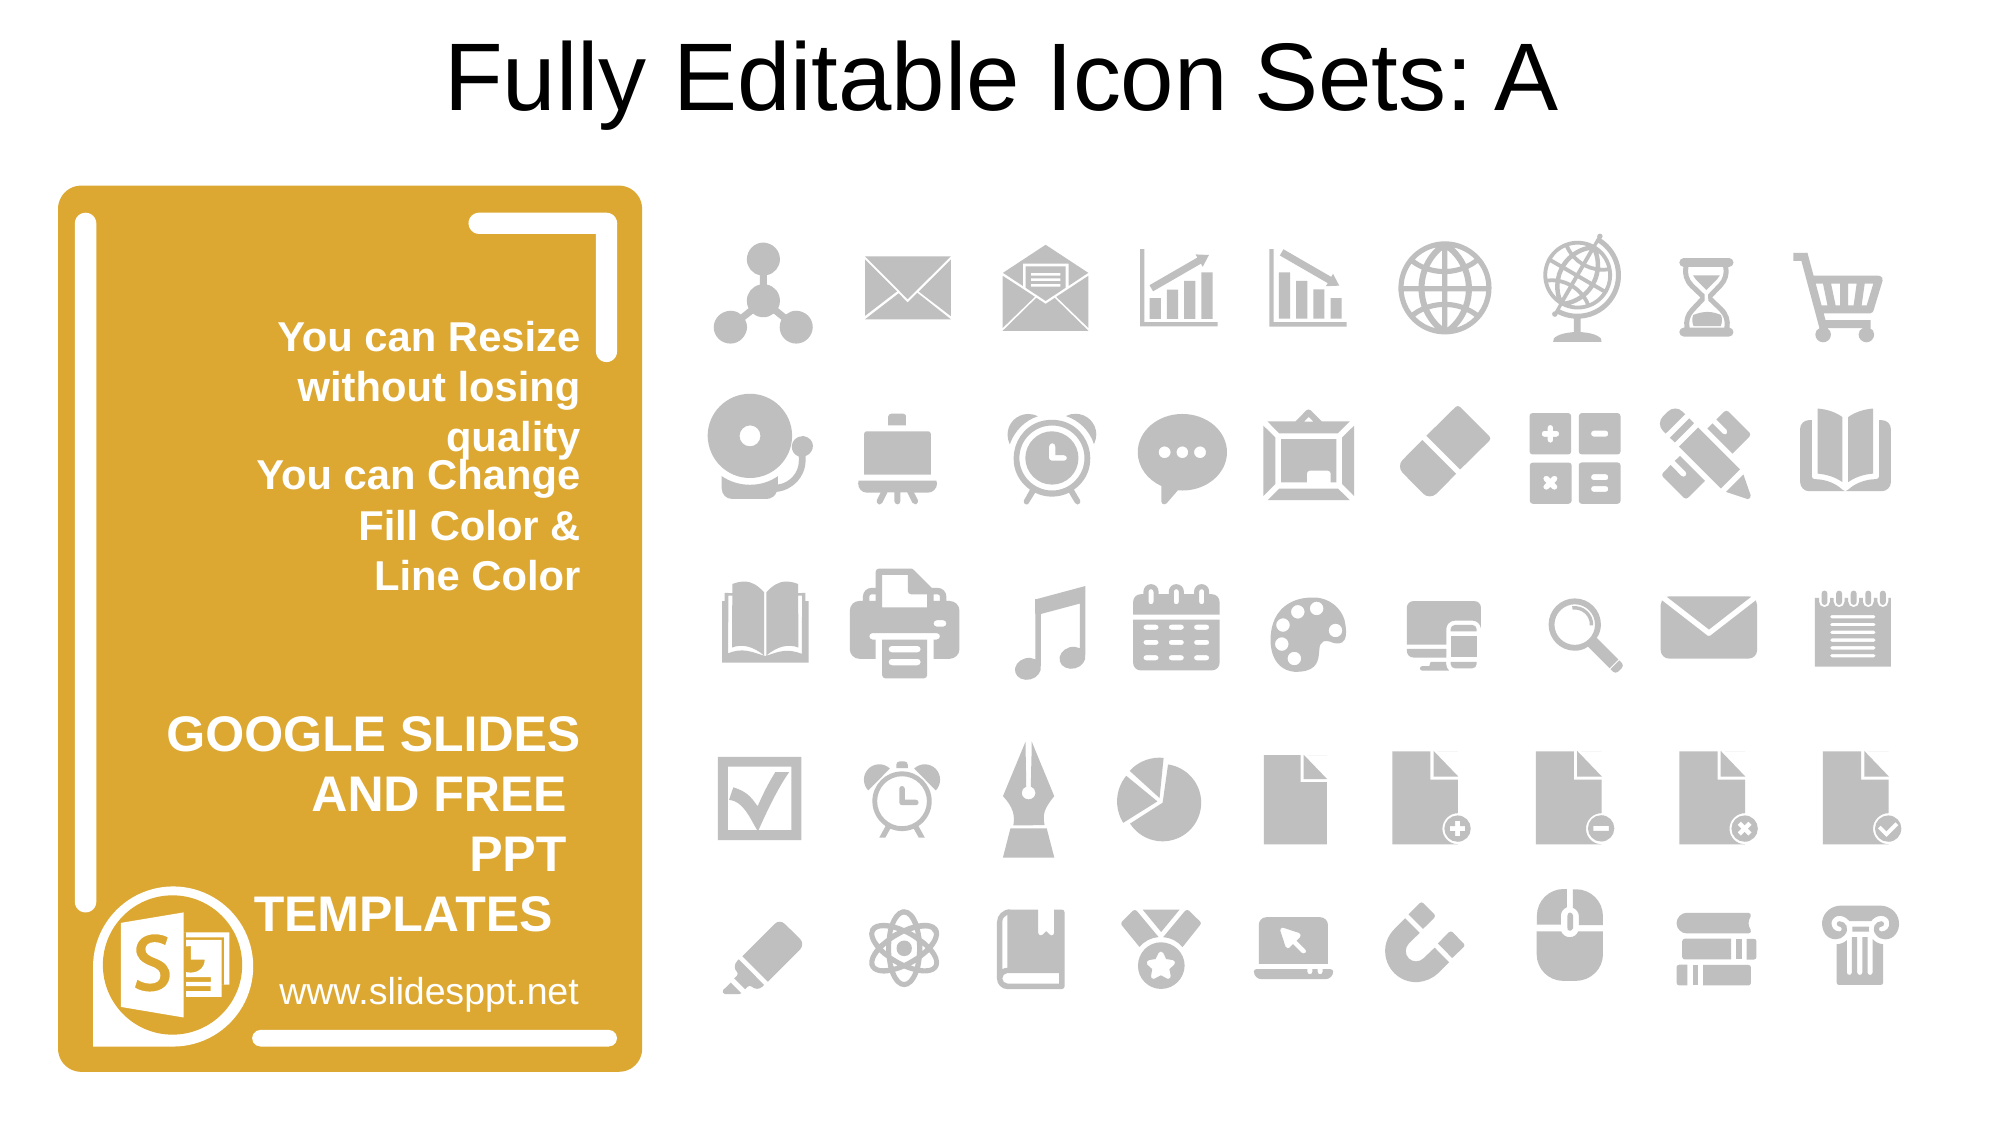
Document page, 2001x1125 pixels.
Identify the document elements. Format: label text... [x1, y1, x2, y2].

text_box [1253, 917, 1334, 980]
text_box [1383, 902, 1465, 983]
text_box [1000, 741, 1057, 859]
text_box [1263, 409, 1355, 501]
text_box [1278, 247, 1341, 320]
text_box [721, 921, 803, 995]
text_box [1542, 232, 1622, 343]
text_box [996, 909, 1065, 990]
text_box [1116, 756, 1203, 843]
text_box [1399, 405, 1491, 497]
text_box [1391, 748, 1472, 846]
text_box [1133, 584, 1220, 671]
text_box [1676, 912, 1757, 986]
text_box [1529, 413, 1621, 504]
text_box [1137, 413, 1227, 505]
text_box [1800, 408, 1891, 492]
text_box [1547, 597, 1624, 674]
text_box [862, 255, 954, 321]
text_box [1792, 251, 1884, 344]
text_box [999, 413, 1105, 505]
text_box [1139, 248, 1219, 327]
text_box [1821, 905, 1900, 986]
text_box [1660, 596, 1758, 659]
text_box [1678, 256, 1735, 338]
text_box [1536, 888, 1603, 981]
text_box [1000, 243, 1091, 332]
text_box [1534, 748, 1616, 846]
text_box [849, 568, 960, 679]
list Fully Editable Icon Sets: A [53, 20, 1952, 140]
text_box [1268, 248, 1348, 328]
text_box [1821, 748, 1903, 846]
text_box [1406, 601, 1481, 671]
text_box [1658, 408, 1752, 500]
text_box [867, 909, 945, 988]
text_box [1014, 584, 1087, 681]
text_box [1121, 909, 1201, 989]
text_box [707, 393, 814, 499]
text_box [1269, 596, 1348, 673]
text_box [1397, 240, 1493, 336]
text_box [1813, 589, 1892, 668]
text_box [858, 413, 938, 505]
text_box [1263, 752, 1330, 845]
text_box [713, 242, 813, 344]
text_box [717, 756, 802, 841]
text_box [1678, 748, 1759, 846]
text_box [720, 580, 810, 664]
text_box [862, 760, 942, 839]
